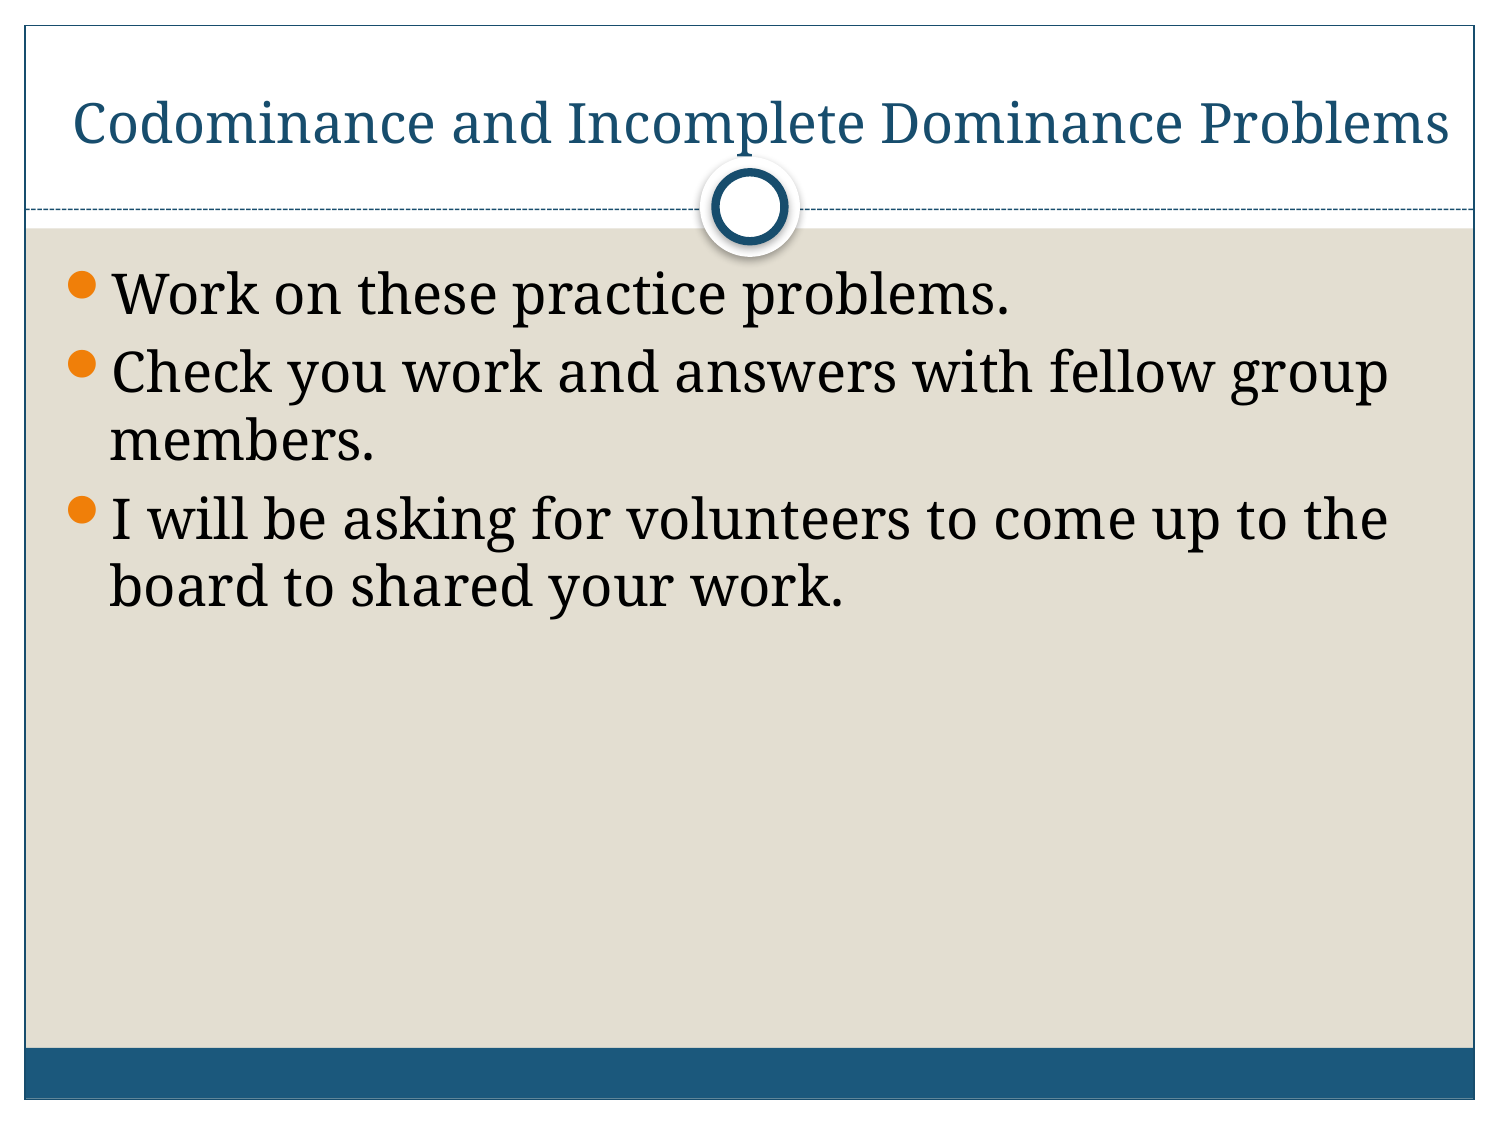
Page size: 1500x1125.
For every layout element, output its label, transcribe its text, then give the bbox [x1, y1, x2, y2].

title Codominance and Incomplete Dominance Problems [24, 37, 1500, 162]
list Work on these practice problems. Check you work and answers with fellow group members. I will be asking for volunteers to come up to the board to shared your work. [49, 250, 1445, 1001]
